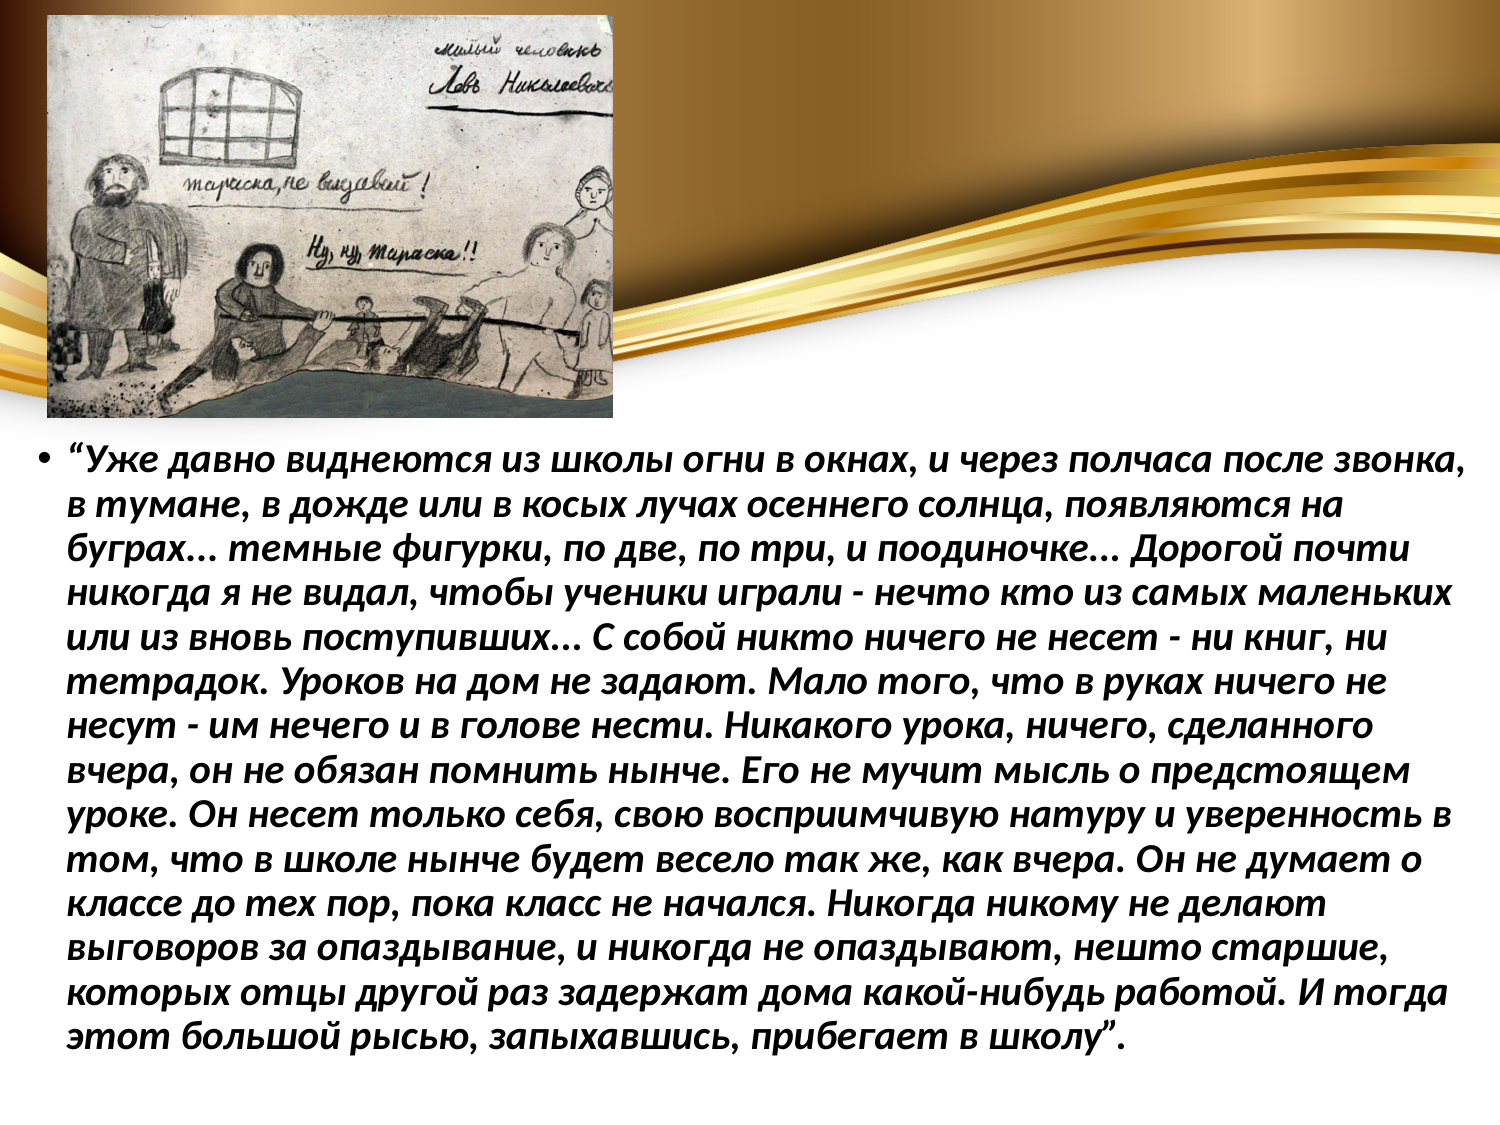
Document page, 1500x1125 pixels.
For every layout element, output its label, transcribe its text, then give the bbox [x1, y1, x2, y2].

picture [0, 0, 1500, 1125]
list “Уже давно виднеются из школы огни в окнах, и через полчаса после звонка, в тумане, в дожде или в косых лучах осеннего солнца, появляются на буграх... темные фигурки, по две, по три, и поодиночке... Дорогой почти никогда я не видал, чтобы ученики играли - нечто кто из самых маленьких или из вновь поступивших... С собой никто ничего не несет - ни книг, ни тетрадок. Уроков на дом не задают. Мало того, что в руках ничего не несут - им нечего и в голове нести. Никакого урока, ничего, сделанного вчера, он не обязан помнить нынче. Его не мучит мысль о предстоящем уроке. Он несет только себя, свою восприимчивую натуру и уверенность в том, что в школе нынче будет весело так же, как вчера. Он не думает о классе до тех пор, пока класс не начался. Никогда никому не делают выговоров за опаздывание, и никогда не опаздывают, нешто старшие, которых отцы другой раз задержат дома какой-нибудь работой. И тогда этот большой рысью, запыхавшись, прибегает в школу”. [22, 429, 1485, 1106]
